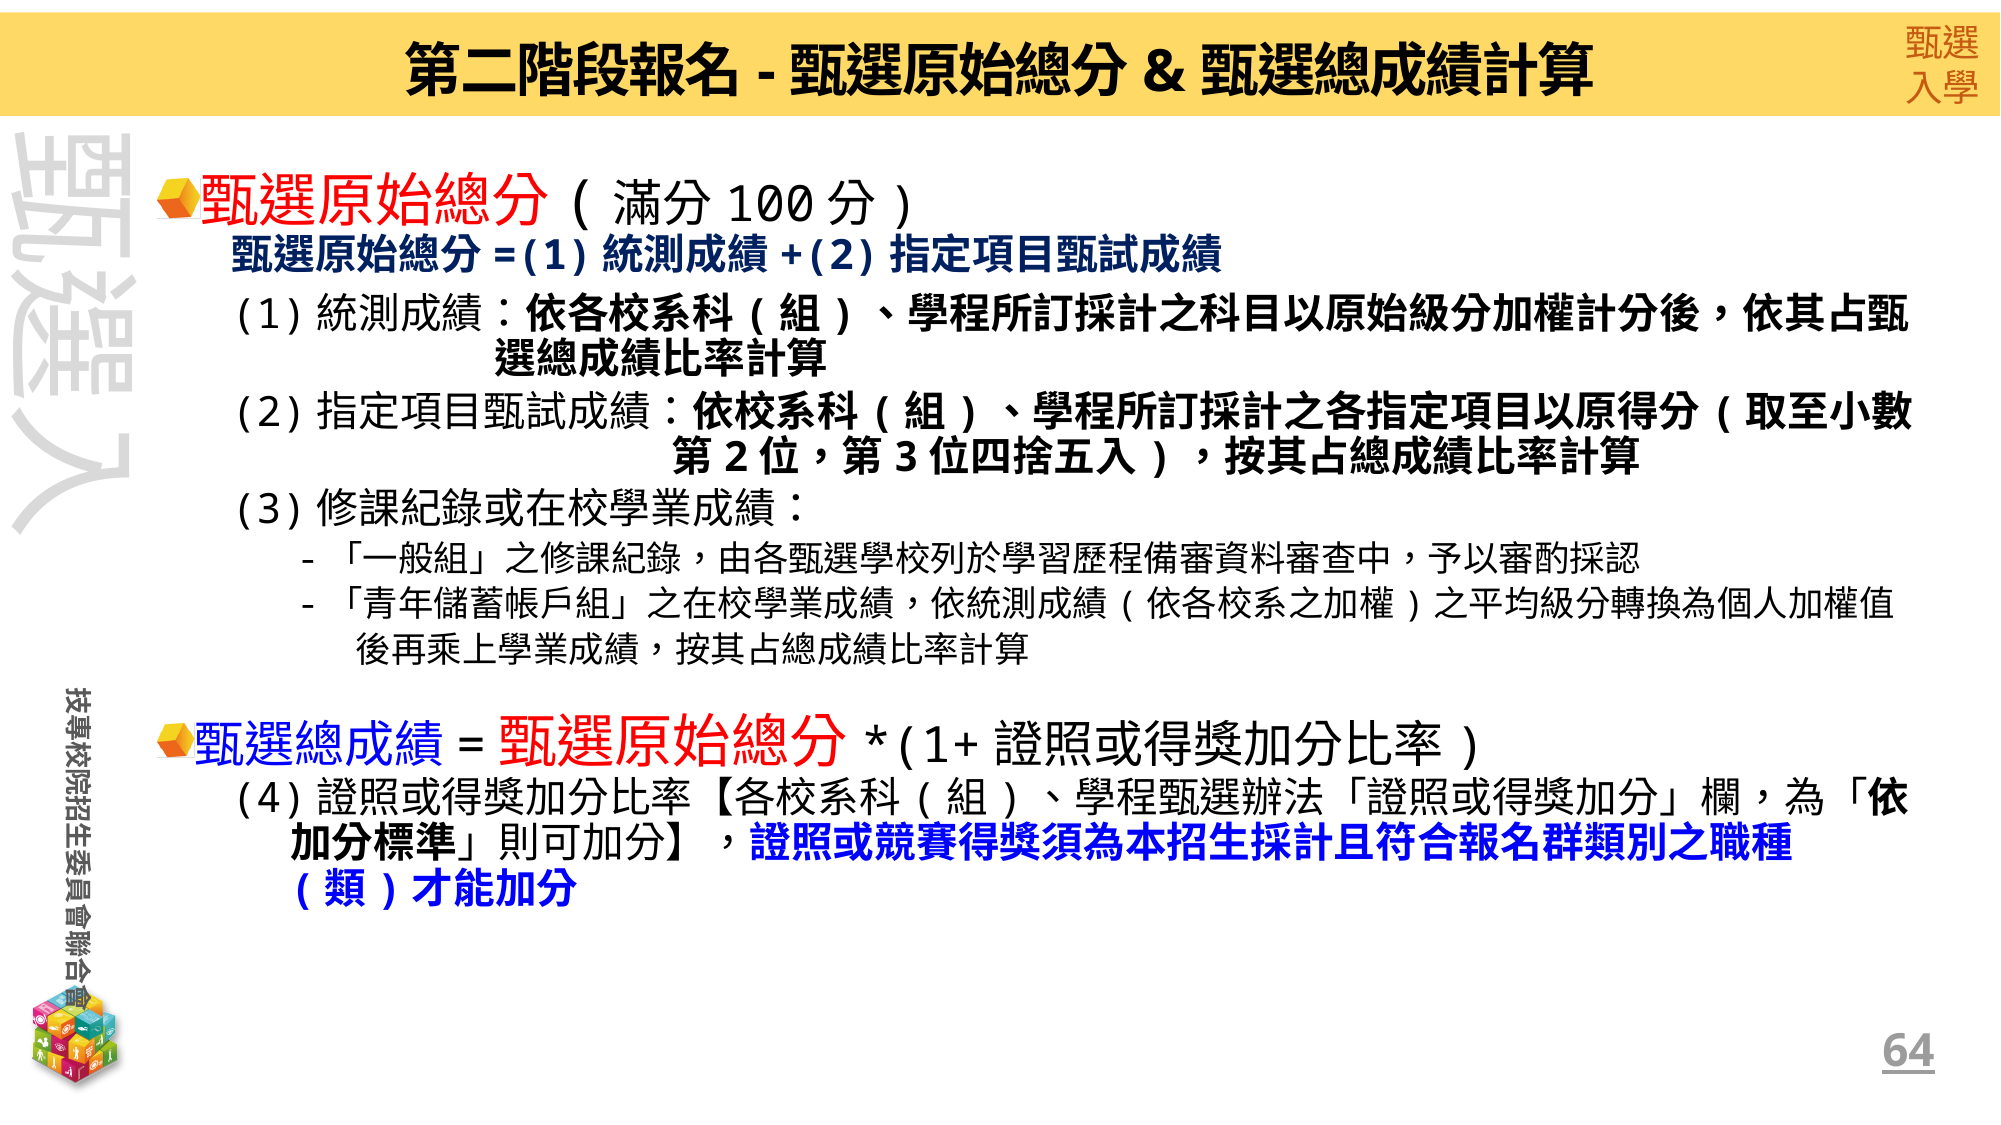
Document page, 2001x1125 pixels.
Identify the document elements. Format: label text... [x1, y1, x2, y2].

picture [21, 985, 129, 1094]
text_box 第二階段報名-甄選原始總分&甄選總成績計算 [0, 15, 2000, 120]
list 甄選原始總分(滿分100分) 甄選原始總分=(1)統測成績+(2)指定項目甄試成績 (1)統測成績：依各校系科(組)、學程所訂採計之科目以原始級分加權計分後，依其占甄選總成績比率計算 (2)指定項目甄試成績：依校系科(組)、學程所訂採計之各指定項目以原得分(取至小數第2位，第3位四捨五入)，按其占總成績比率計算 (3)修課紀錄或在校學業成績： -「一般組」之修課紀錄，由各甄選學校列於學習歷程備審資料審查中，予以審酌採認 -「青年儲蓄帳戶組」之在校學業成績，依統測成績(依各校系之加權)之平均級分轉換為個人加權值後再乘上學業成績，按其占總成績比率計算 甄選總成績=甄選原始總分*(1+證照或得獎加分比率) (4)證照或得獎加分比率【各校系科(組)、學程甄選辦法「證照或得獎加分」欄，為「依加分標準」則可加分】，證照或競賽得獎須為本招生採計且符合報名群類別之職種(類)才能加分 [141, 120, 1929, 1016]
slide_number 64 [1499, 1022, 1950, 1082]
picture [156, 722, 195, 758]
picture [156, 177, 201, 219]
